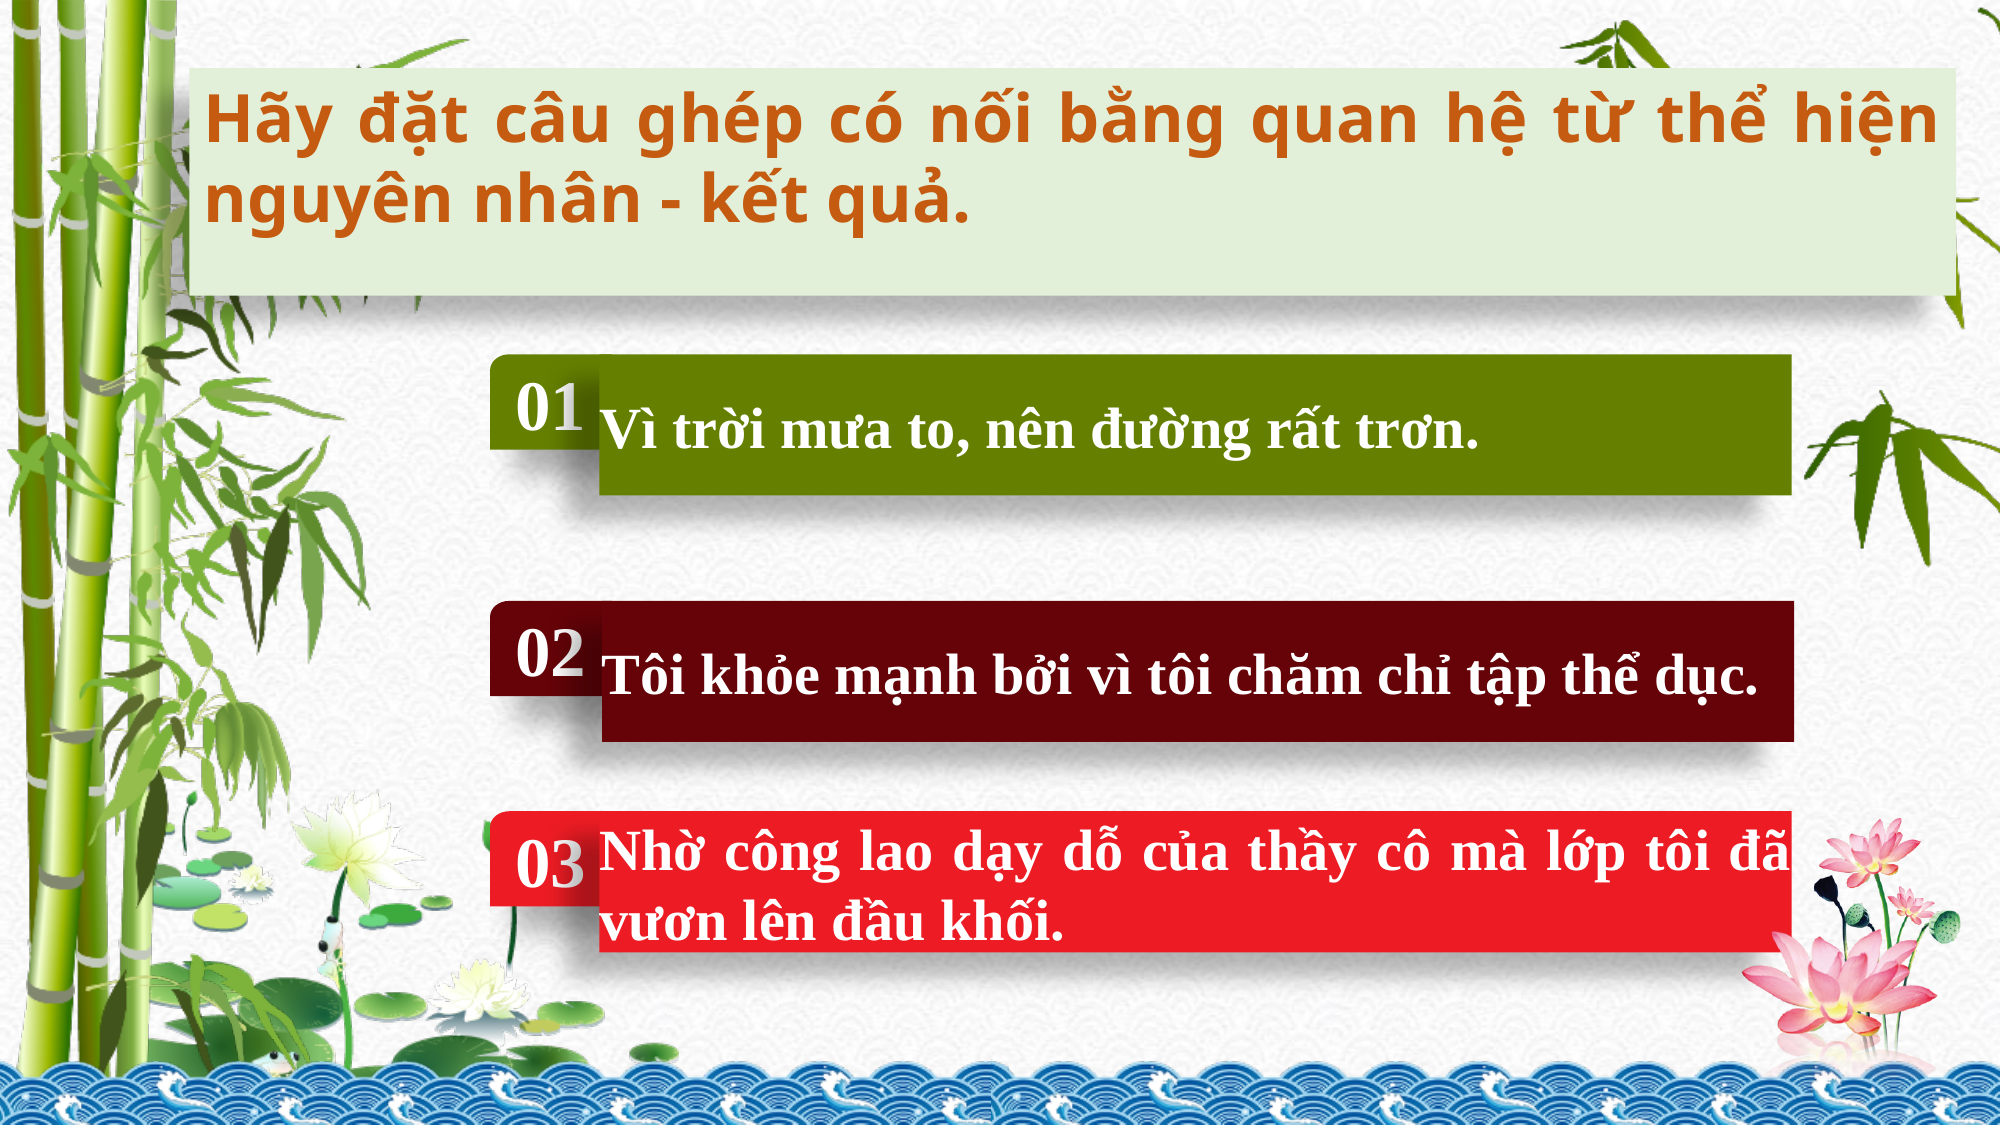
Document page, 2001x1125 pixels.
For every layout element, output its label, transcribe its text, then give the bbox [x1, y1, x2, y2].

text_box Nhờ công lao dạy dỗ của thầy cô mà lớp tôi đã vươn lên đầu khối. [679, 811, 1693, 953]
picture [0, 0, 2000, 1079]
text_box Vì trời mưa to, nên đường rất trơn. [599, 354, 1532, 496]
text_box Hãy đặt câu ghép có nối bằng quan hệ từ thể hiện nguyên nhân - kết quả. [532, 68, 1532, 296]
text_box 01 [532, 354, 599, 450]
text_box Tôi khỏe mạnh bởi vì tôi chăm chỉ tập thể dục. [602, 600, 1795, 742]
text_box 02 [532, 600, 602, 697]
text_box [0, 1041, 2000, 1125]
